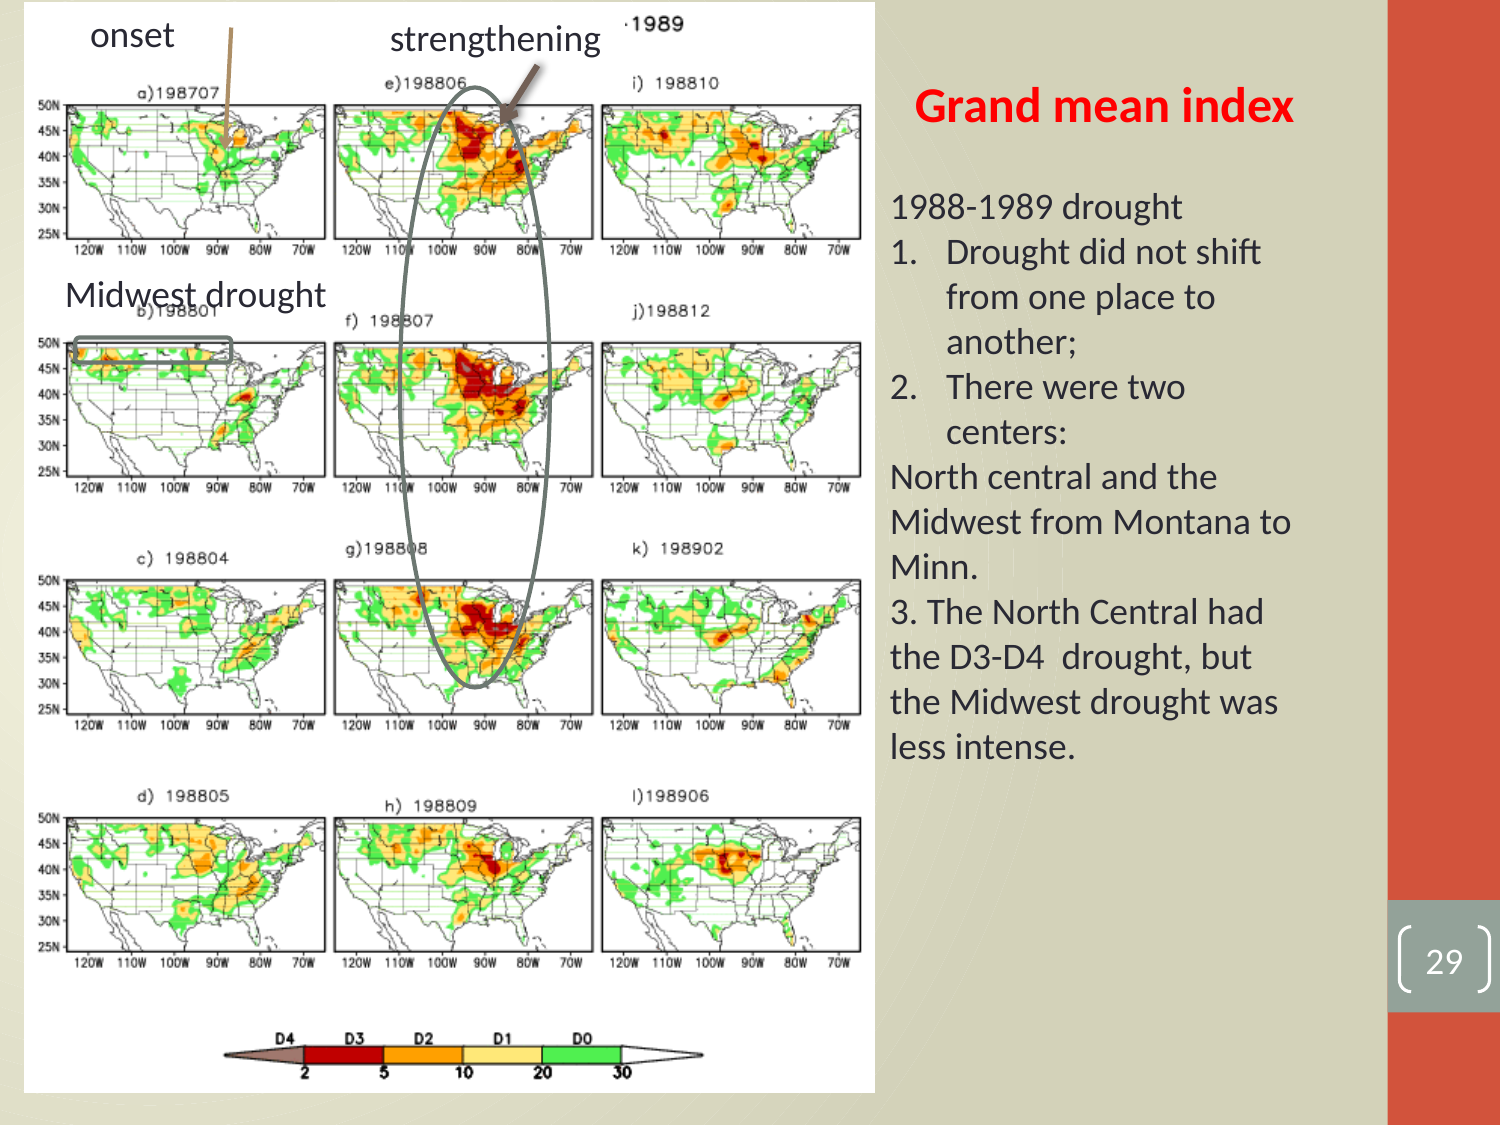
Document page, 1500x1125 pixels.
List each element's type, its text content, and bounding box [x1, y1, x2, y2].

title The 1987-1989 drought [886, 45, 1325, 113]
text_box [224, 26, 232, 151]
slide_number 29 [1397, 925, 1492, 994]
text_box Grand mean index [899, 65, 1363, 141]
text_box 1988-1989 drought Drought did not shift from one place to another; There were two centers: North central and the Midwest from Montana to Minn. 3. The North Central had the D3-D4 drought, but the Midwest drought was less intense. [886, 174, 1325, 775]
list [24, 1, 875, 1093]
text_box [499, 64, 538, 126]
